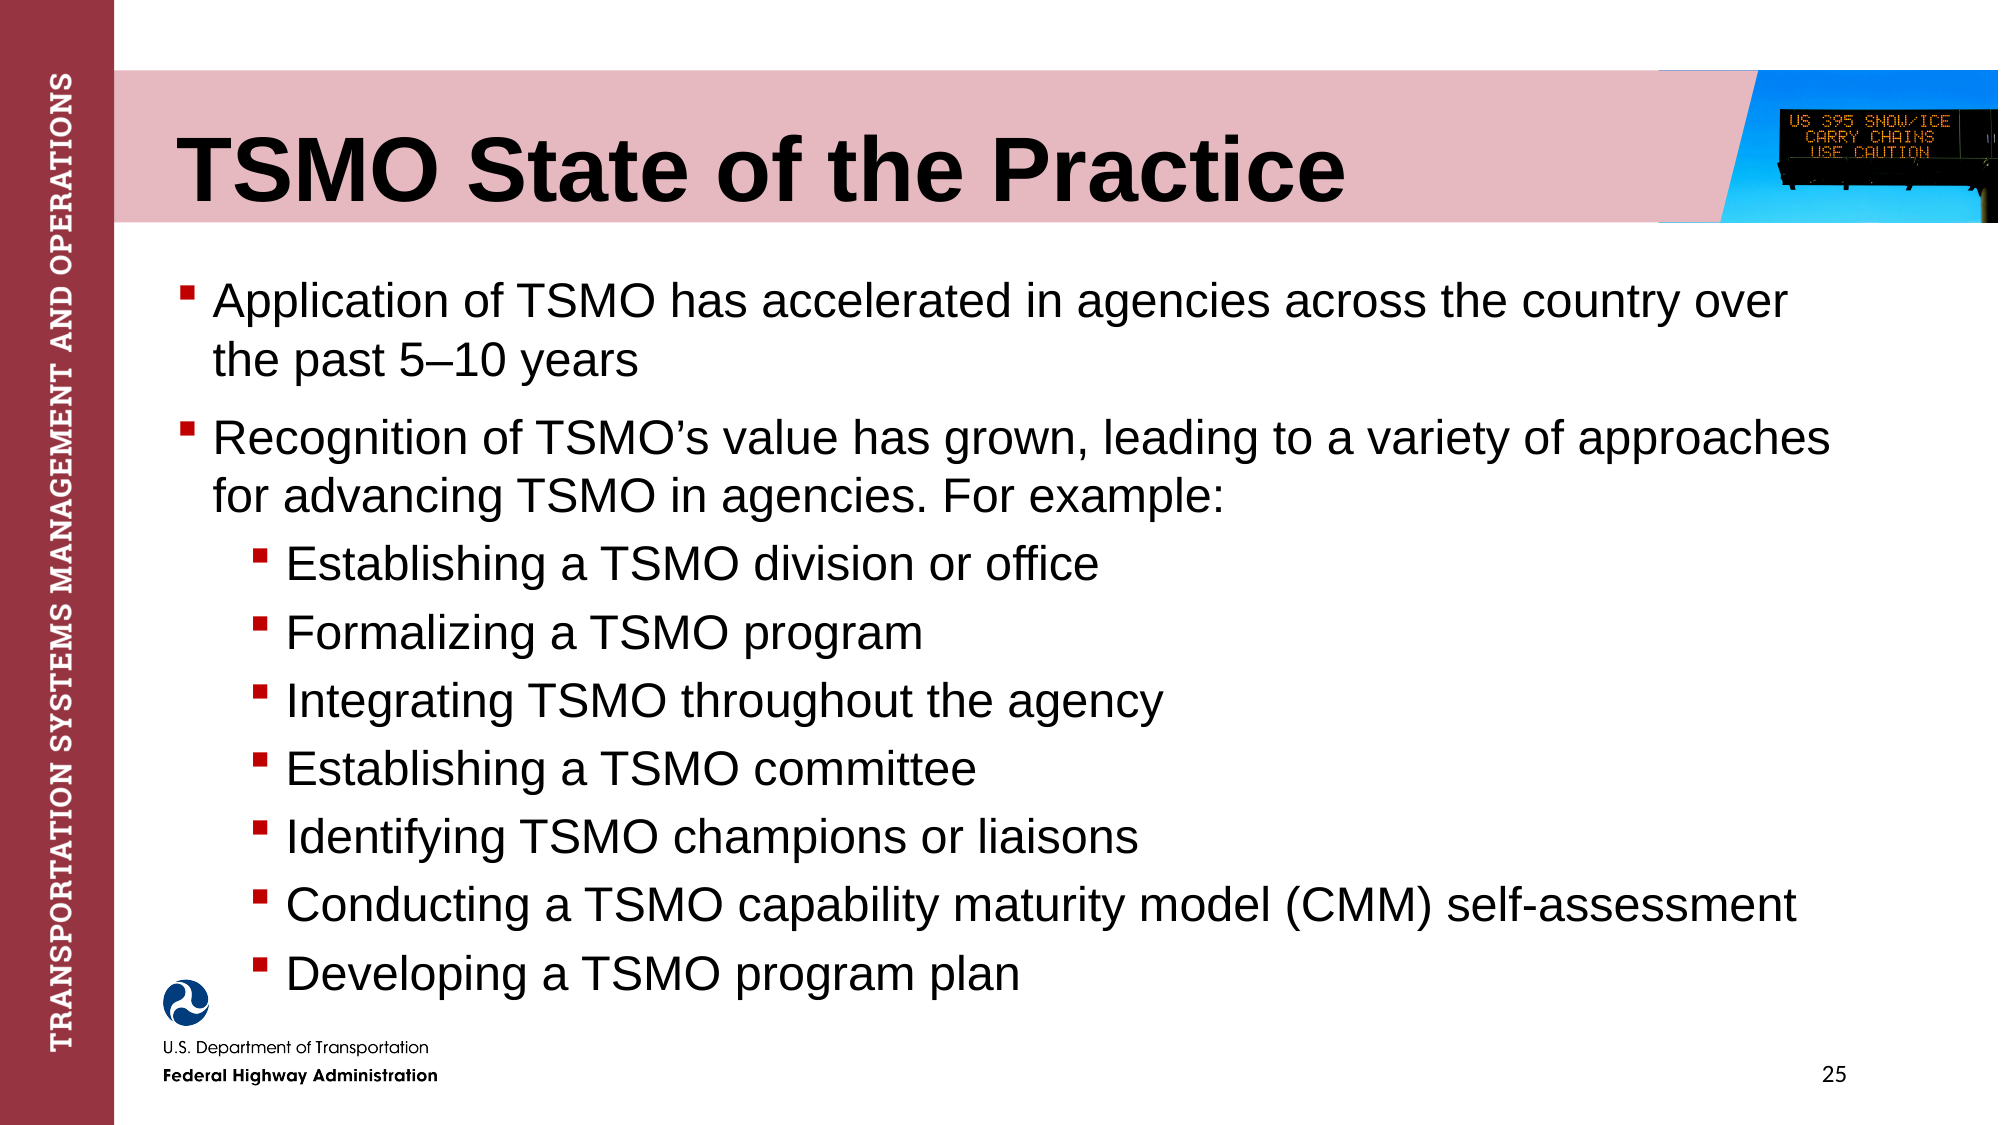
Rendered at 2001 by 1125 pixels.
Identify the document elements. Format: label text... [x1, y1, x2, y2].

list Application of TSMO has accelerated in agencies across the country over the past 5–10 years Recognition of TSMO’s value has grown, leading to a variety of approaches for advancing TSMO in agencies. For example: Establishing a TSMO division or office Formalizing a TSMO program Integrating TSMO throughout the agency Establishing a TSMO committee Identifying TSMO champions or liaisons Conducting a TSMO capability maturity model (CMM) self-assessment Developing a TSMO program plan [161, 261, 1880, 1010]
slide_number 25 [1412, 1042, 1863, 1103]
picture [161, 1010, 439, 1088]
picture [46, 64, 109, 1061]
title TSMO State of the Practice [161, 115, 1638, 198]
picture [1721, 70, 1998, 223]
